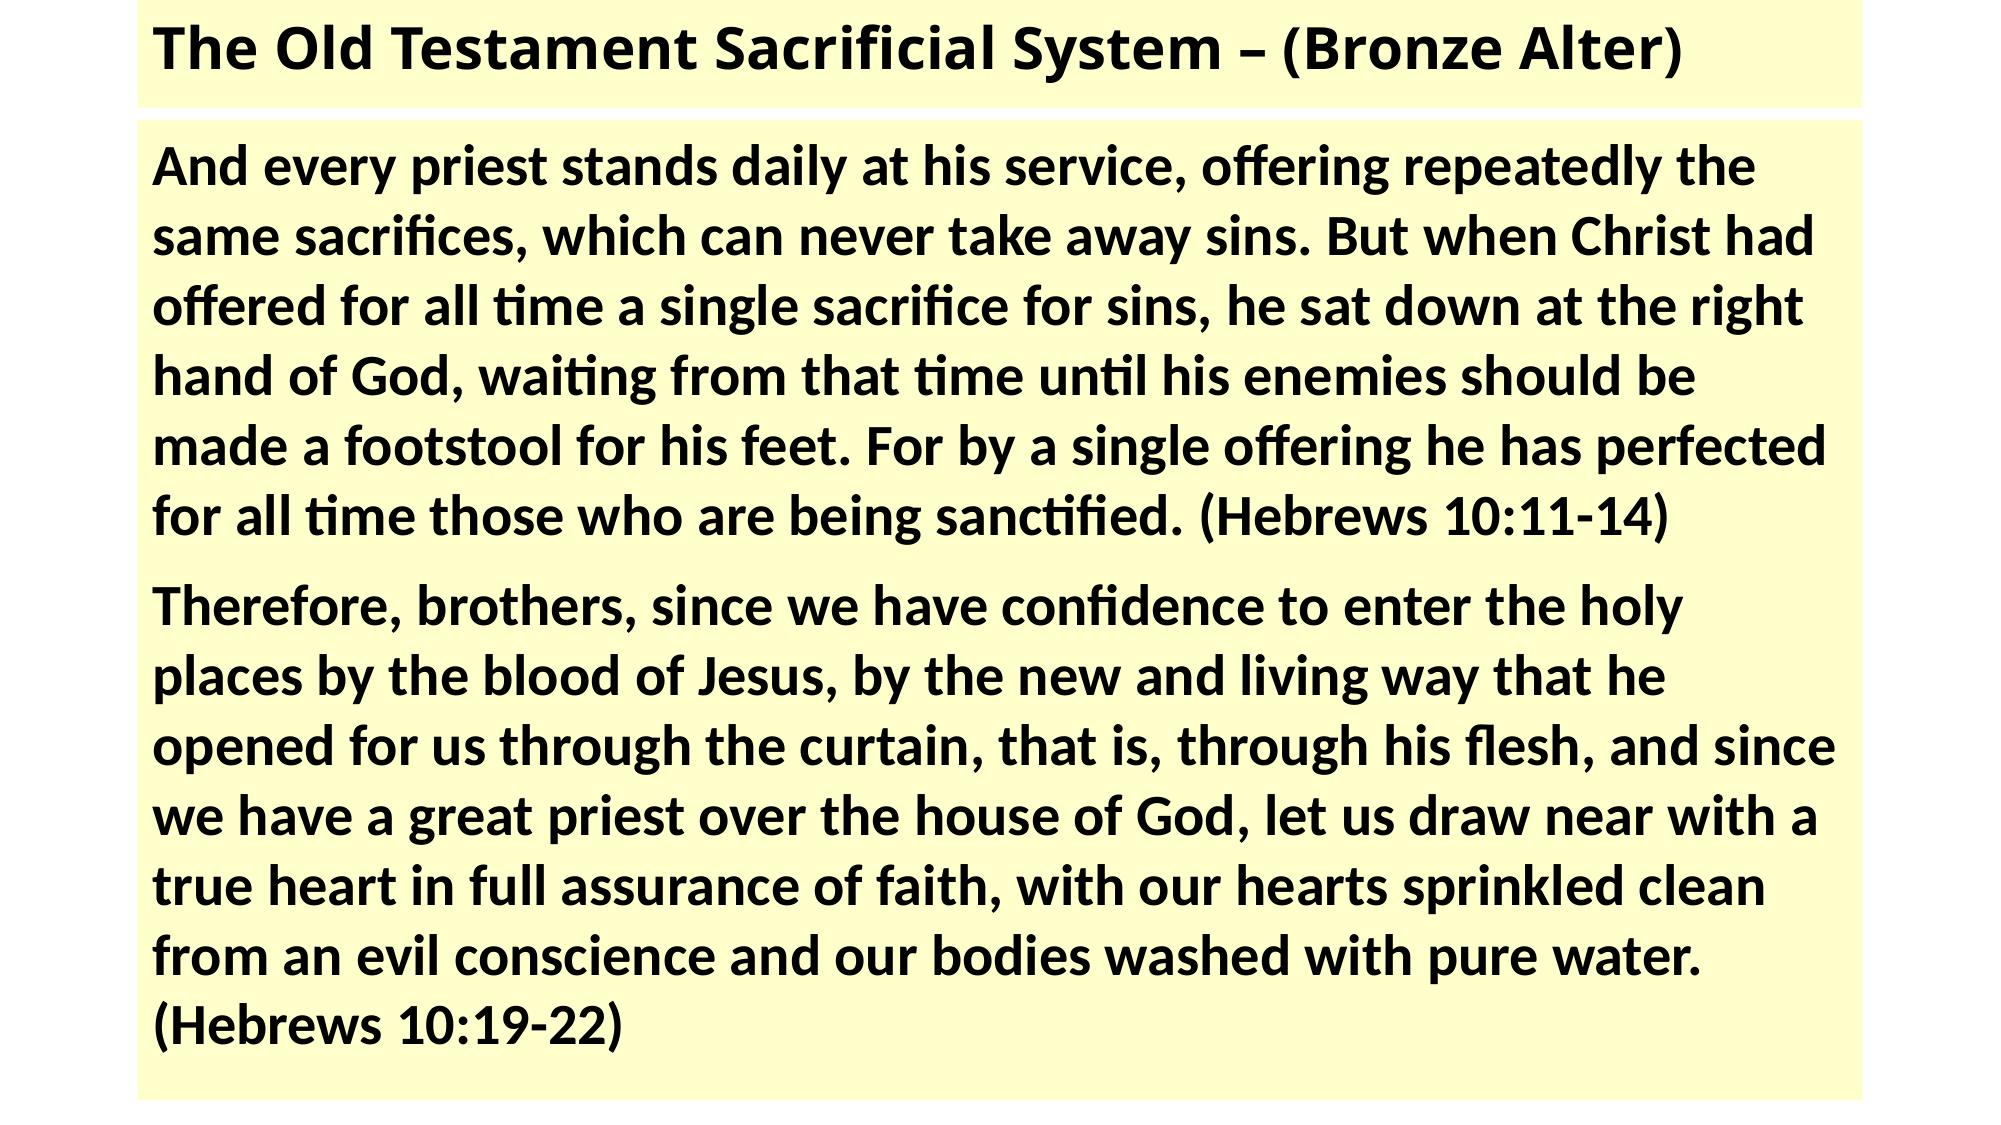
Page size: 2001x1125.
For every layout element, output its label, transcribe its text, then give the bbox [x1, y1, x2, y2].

title The Old Testament Sacrificial System – (Bronze Alter) [137, 0, 1863, 108]
list And every priest stands daily at his service, offering repeatedly the same sacrifices, which can never take away sins. But when Christ had offered for all time a single sacrifice for sins, he sat down at the right hand of God, waiting from that time until his enemies should be made a footstool for his feet. For by a single offering he has perfected for all time those who are being sanctified. (Hebrews 10:11-14) Therefore, brothers, since we have confidence to enter the holy places by the blood of Jesus, by the new and living way that he opened for us through the curtain, that is, through his flesh, and since we have a great priest over the house of God, let us draw near with a true heart in full assurance of faith, with our hearts sprinkled clean from an evil conscience and our bodies washed with pure water. (Hebrews 10:19-22) [137, 120, 1863, 1101]
text_box [404, 971, 1716, 1057]
